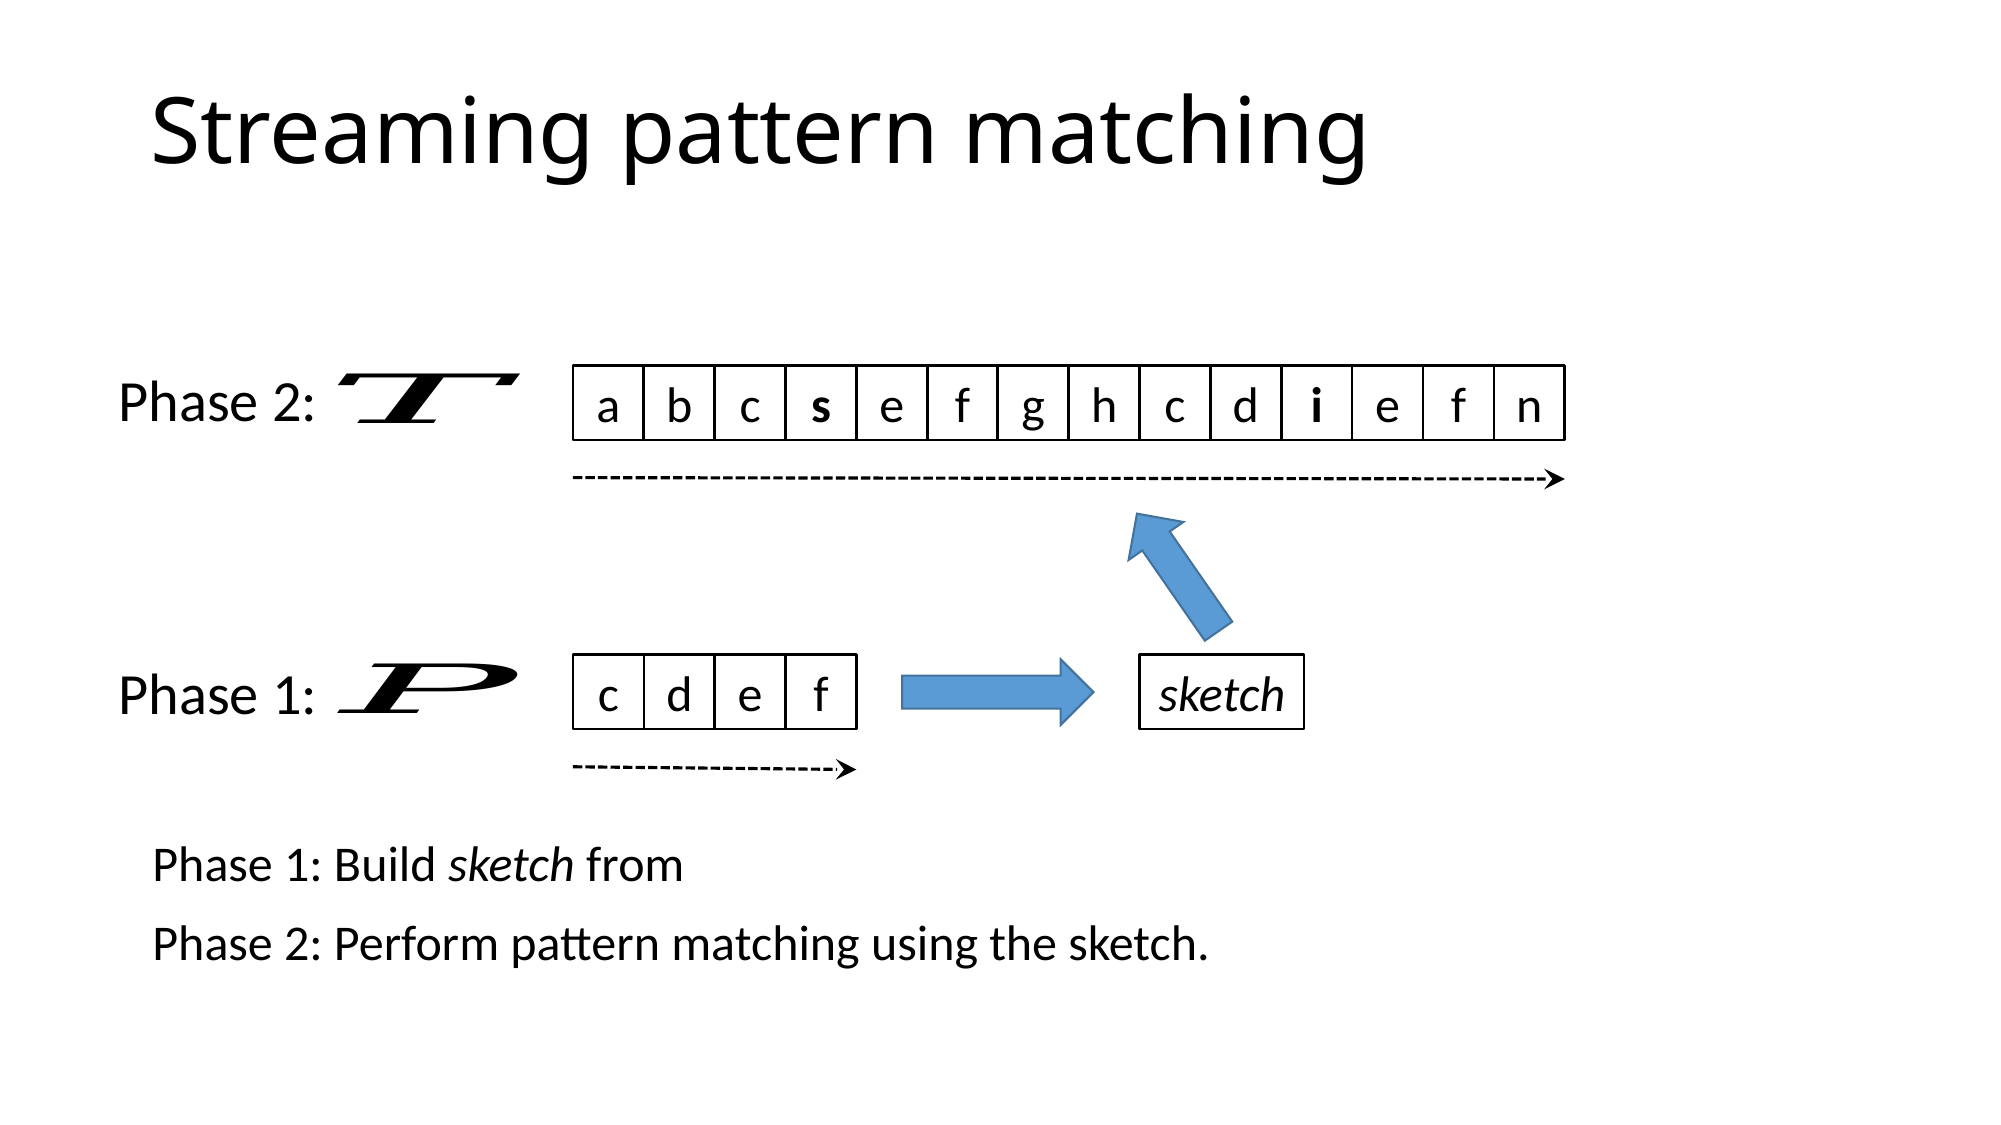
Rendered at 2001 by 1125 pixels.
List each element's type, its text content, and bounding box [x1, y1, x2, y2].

title Streaming pattern matching [135, 59, 1861, 278]
text_box [1127, 512, 1234, 643]
text_box Phase 1: [103, 656, 367, 751]
text_box d [1210, 365, 1281, 441]
text_box c [714, 365, 785, 441]
text_box d [644, 654, 715, 729]
text_box f [928, 365, 997, 441]
text_box [901, 656, 1095, 728]
text_box a [572, 365, 643, 441]
text_box n [1493, 365, 1565, 441]
text_box e [856, 365, 928, 441]
list Phase 2: [103, 364, 367, 458]
text_box f [1423, 365, 1493, 441]
text_box g [997, 365, 1068, 441]
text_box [572, 766, 857, 770]
text_box e [1352, 365, 1423, 441]
text_box sketch [1139, 654, 1304, 729]
text_box f [785, 654, 857, 730]
text_box c [1139, 365, 1210, 441]
text_box s [785, 365, 856, 441]
text_box b [643, 365, 714, 441]
text_box c [573, 654, 644, 729]
text_box h [1068, 365, 1139, 441]
text_box i [1281, 365, 1352, 441]
text_box e [714, 654, 785, 730]
